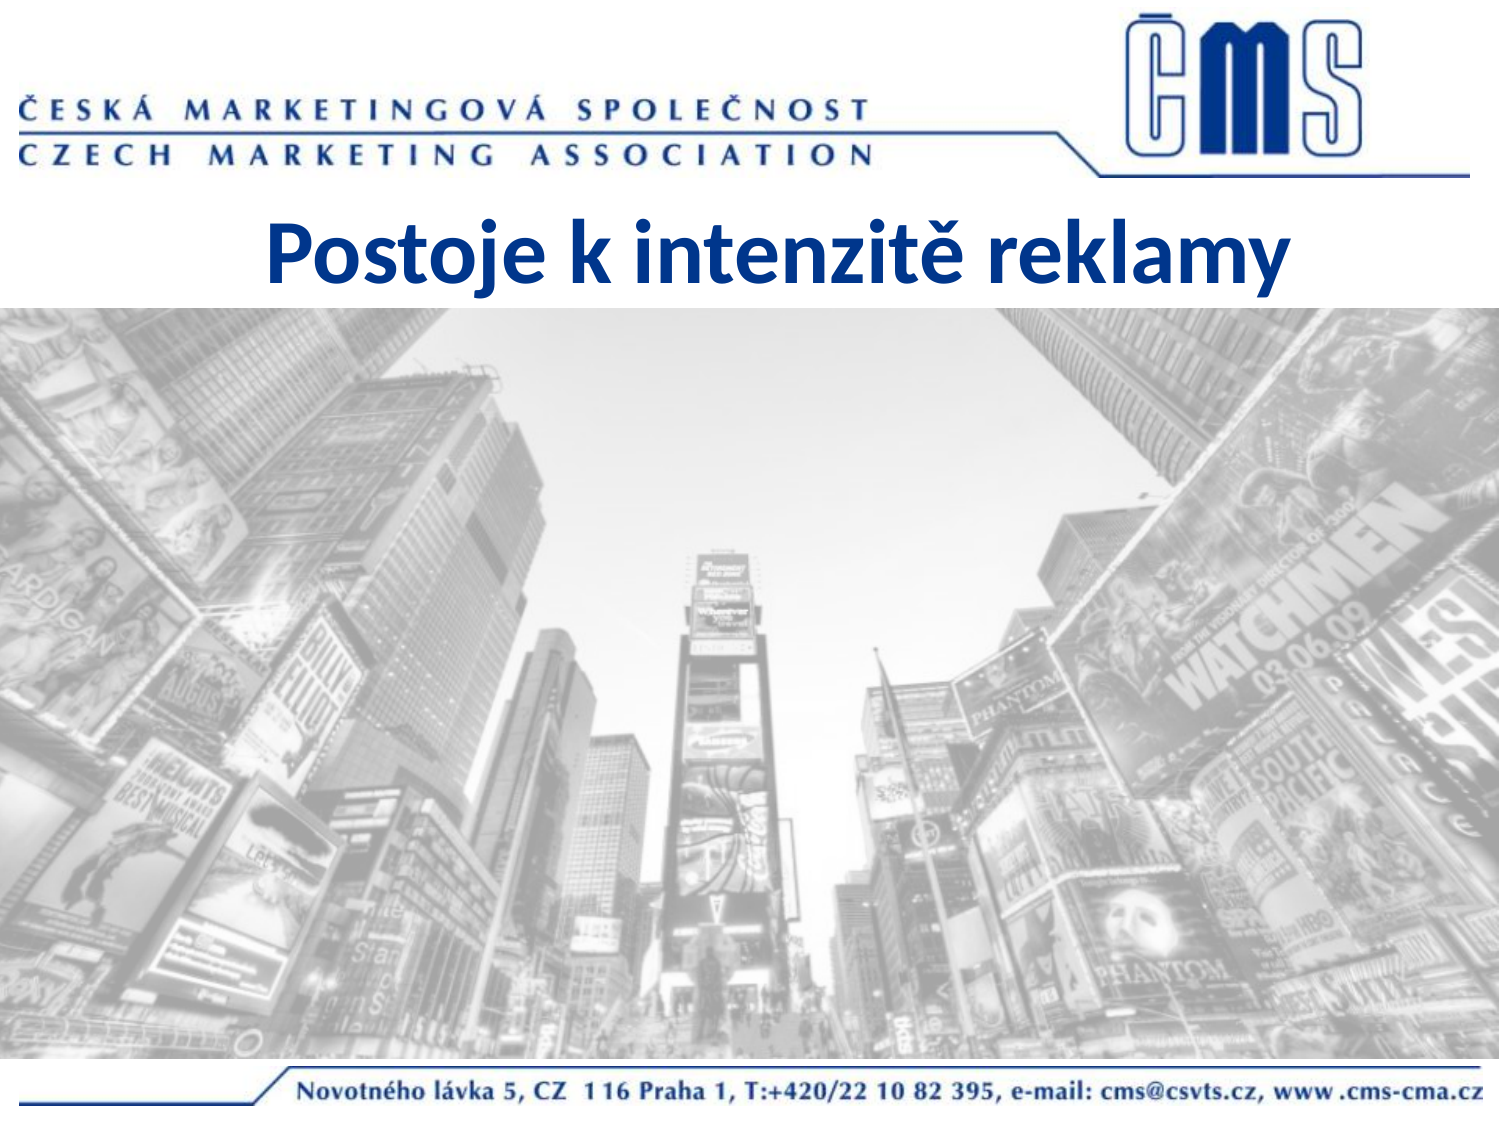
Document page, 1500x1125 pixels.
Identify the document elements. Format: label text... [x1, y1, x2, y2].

picture [0, 308, 1499, 1059]
picture [19, 1066, 1483, 1106]
title Postoje k intenzitě reklamy [100, 184, 1459, 306]
picture [19, 7, 1470, 178]
